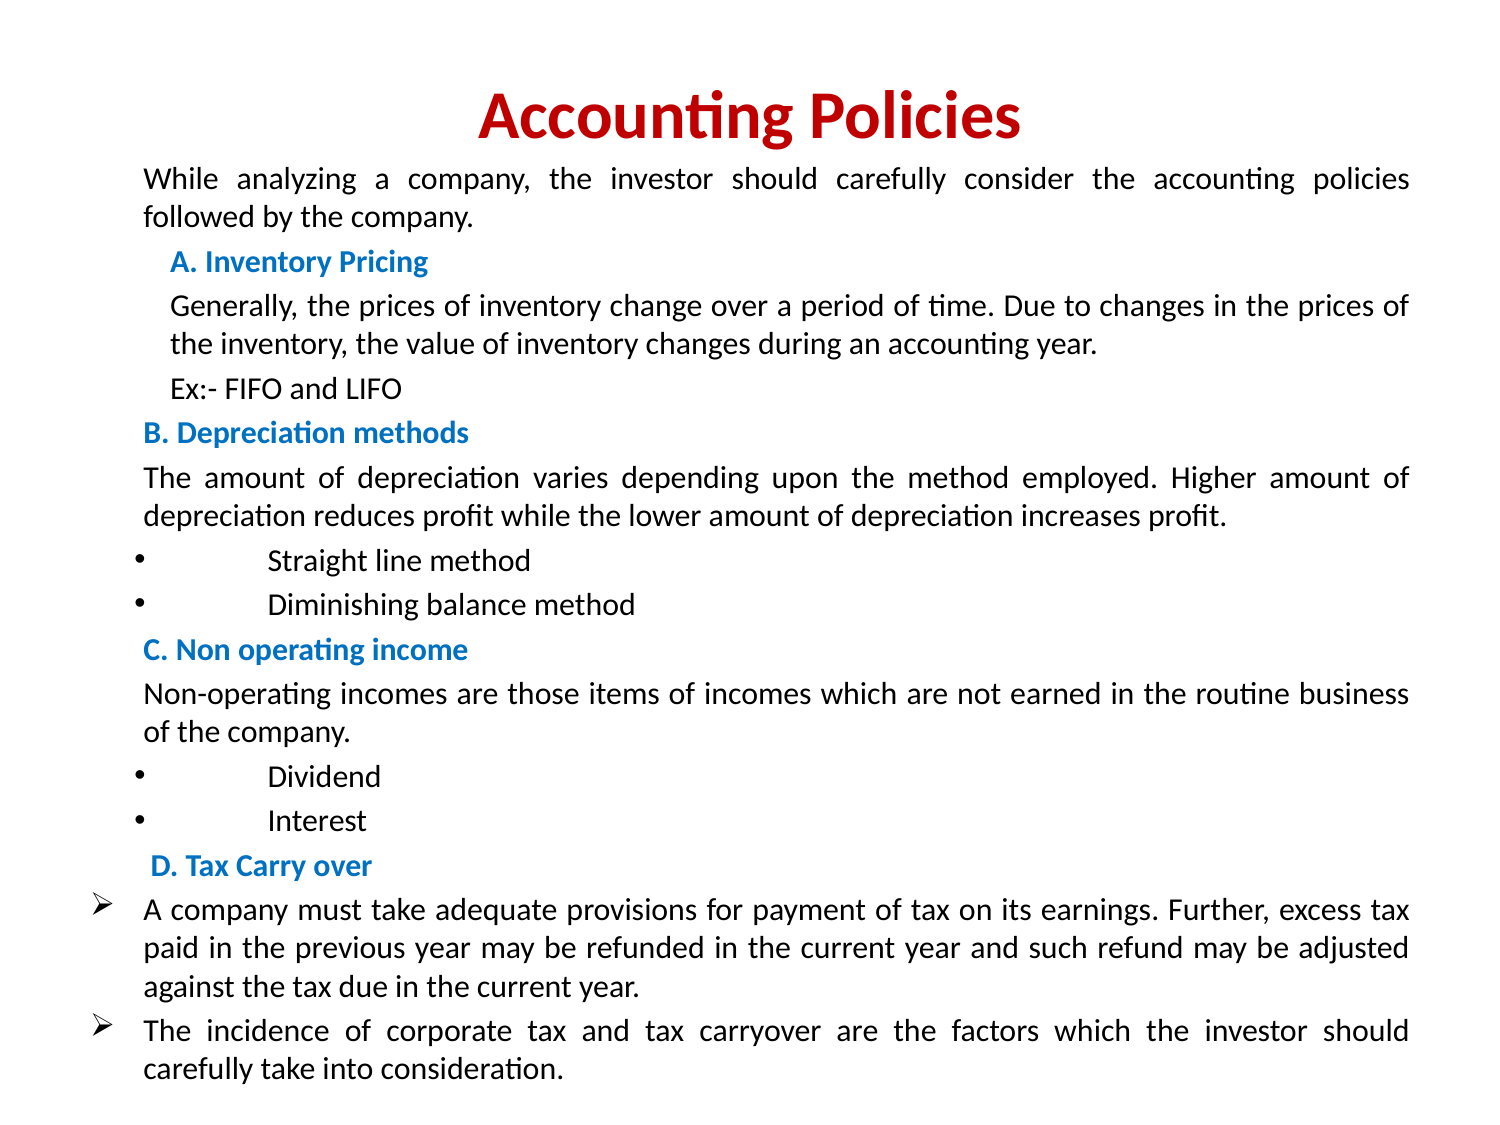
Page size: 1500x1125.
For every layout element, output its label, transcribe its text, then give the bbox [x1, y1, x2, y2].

title Accounting Policies [75, 62, 1425, 149]
list While analyzing a company, the investor should carefully consider the accounting policies followed by the company. A. Inventory Pricing Generally, the prices of inventory change over a period of time. Due to changes in the prices of the inventory, the value of inventory changes during an accounting year. Ex:- FIFO and LIFO B. Depreciation methods The amount of depreciation varies depending upon the method employed. Higher amount of depreciation reduces profit while the lower amount of depreciation increases profit. Straight line method Diminishing balance method C. Non operating income Non-operating incomes are those items of incomes which are not earned in the routine business of the company. Dividend Interest D. Tax Carry over A company must take adequate provisions for payment of tax on its earnings. Further, excess tax paid in the previous year may be refunded in the current year and such refund may be adjusted against the tax due in the current year. The incidence of corporate tax and tax carryover are the factors which the investor should carefully take into consideration. [75, 149, 1425, 1100]
